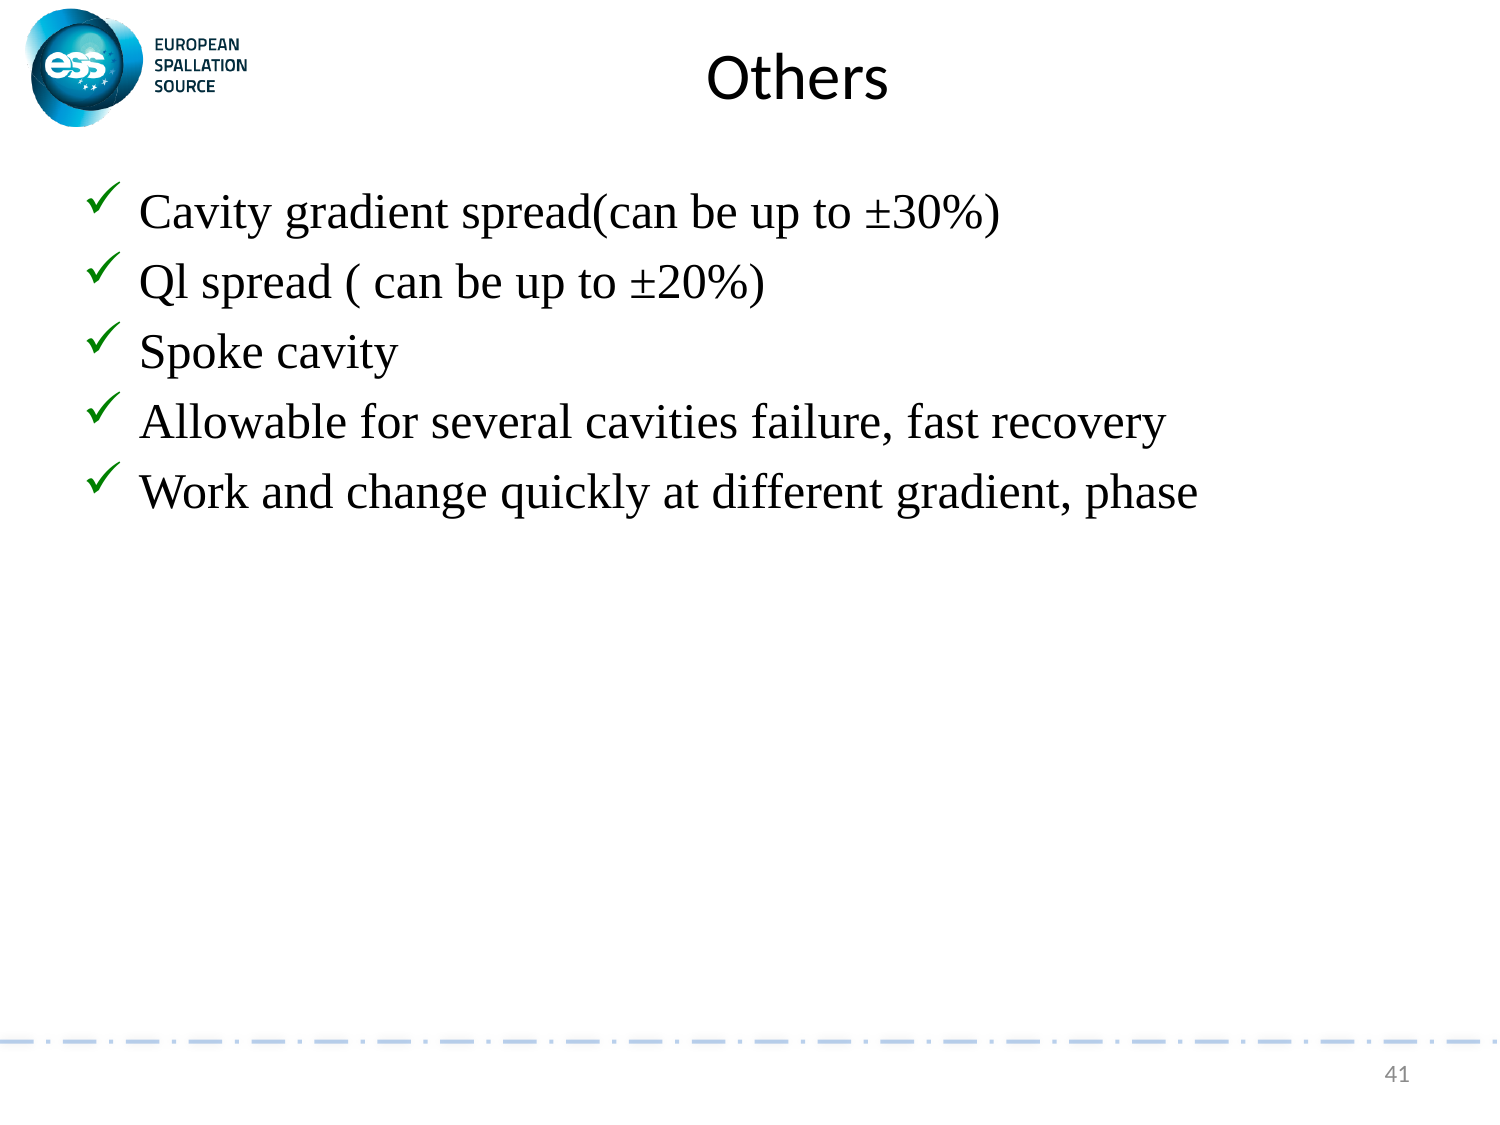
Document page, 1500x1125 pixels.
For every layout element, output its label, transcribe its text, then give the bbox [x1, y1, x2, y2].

title Others [258, 0, 1338, 154]
picture [25, 8, 65, 127]
slide_number 41 [1074, 1042, 1425, 1103]
picture [46, 32, 110, 82]
list Cavity gradient spread(can be up to ±30%) Ql spread ( can be up to ±20%) Spoke cavity Allowable for several cavities failure, fast recovery Work and change quickly at different gradient, phase [67, 170, 1418, 1013]
picture [77, 8, 247, 127]
